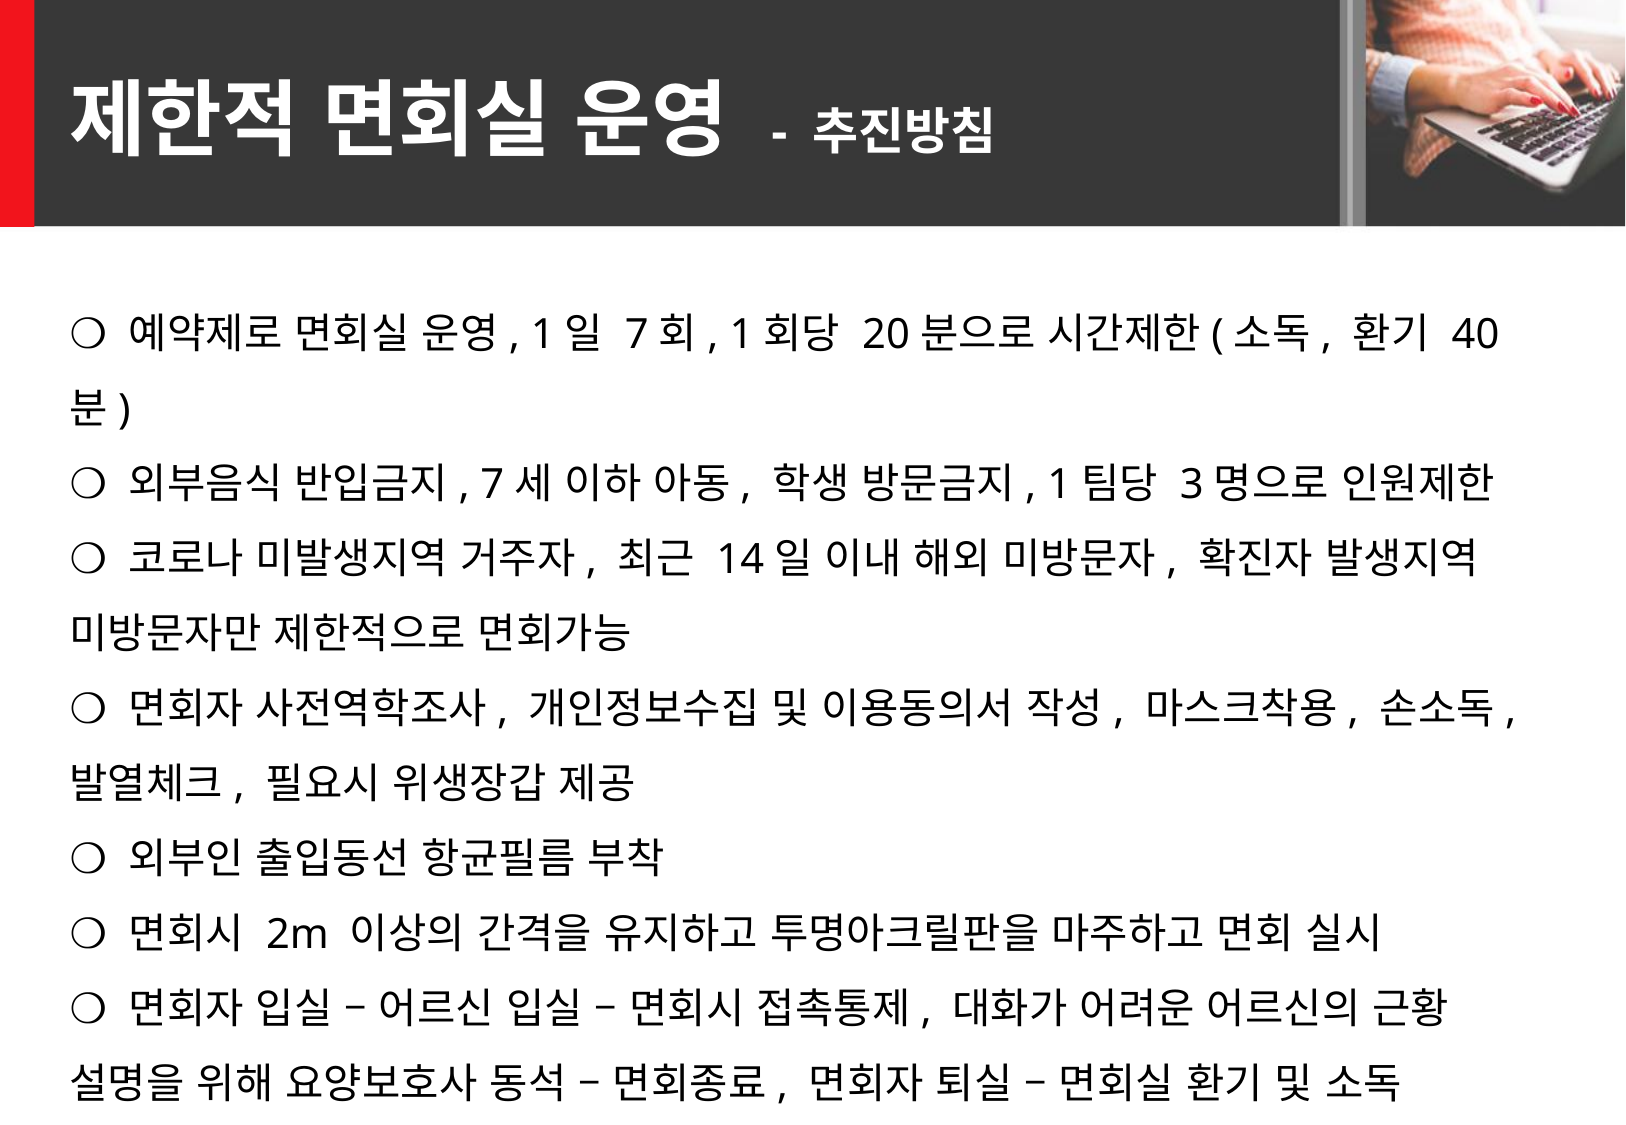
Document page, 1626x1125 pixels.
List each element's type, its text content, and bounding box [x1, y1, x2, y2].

text_box 제한적 면회실 운영 - 추진방침 [54, 58, 1310, 174]
picture [0, 0, 1626, 1125]
text_box ❍ 예약제로 면회실 운영, 1일 7회, 1회당 20분으로 시간제한(소독, 환기 40분) ❍ 외부음식 반입금지, 7세 이하 아동, 학생 방문금지, 1팀당 3명으로 인원제한 ❍ 코로나 미발생지역 거주자, 최근 14일 이내 해외 미방문자, 확진자 발생지역 미방문자만 제한적으로 면회가능 ❍ 면회자 사전역학조사, 개인정보수집 및 이용동의서 작성, 마스크착용, 손소독, 발열체크, 필요시 위생장갑 제공 ❍ 외부인 출입동선 항균필름 부착 ❍ 면회시 2m 이상의 간격을 유지하고 투명아크릴판을 마주하고 면회 실시 ❍ 면회자 입실 – 어르신 입실 – 면회시 접촉통제, 대화가 어려운 어르신의 근황 설명을 위해 요양보호사 동석 – 면회종료, 면회자 퇴실 – 면회실 환기 및 소독 ❍ 면회 신청자 급증시 선착순이 아닌 면회 미실시자 우선권 부여 [54, 274, 1550, 1125]
